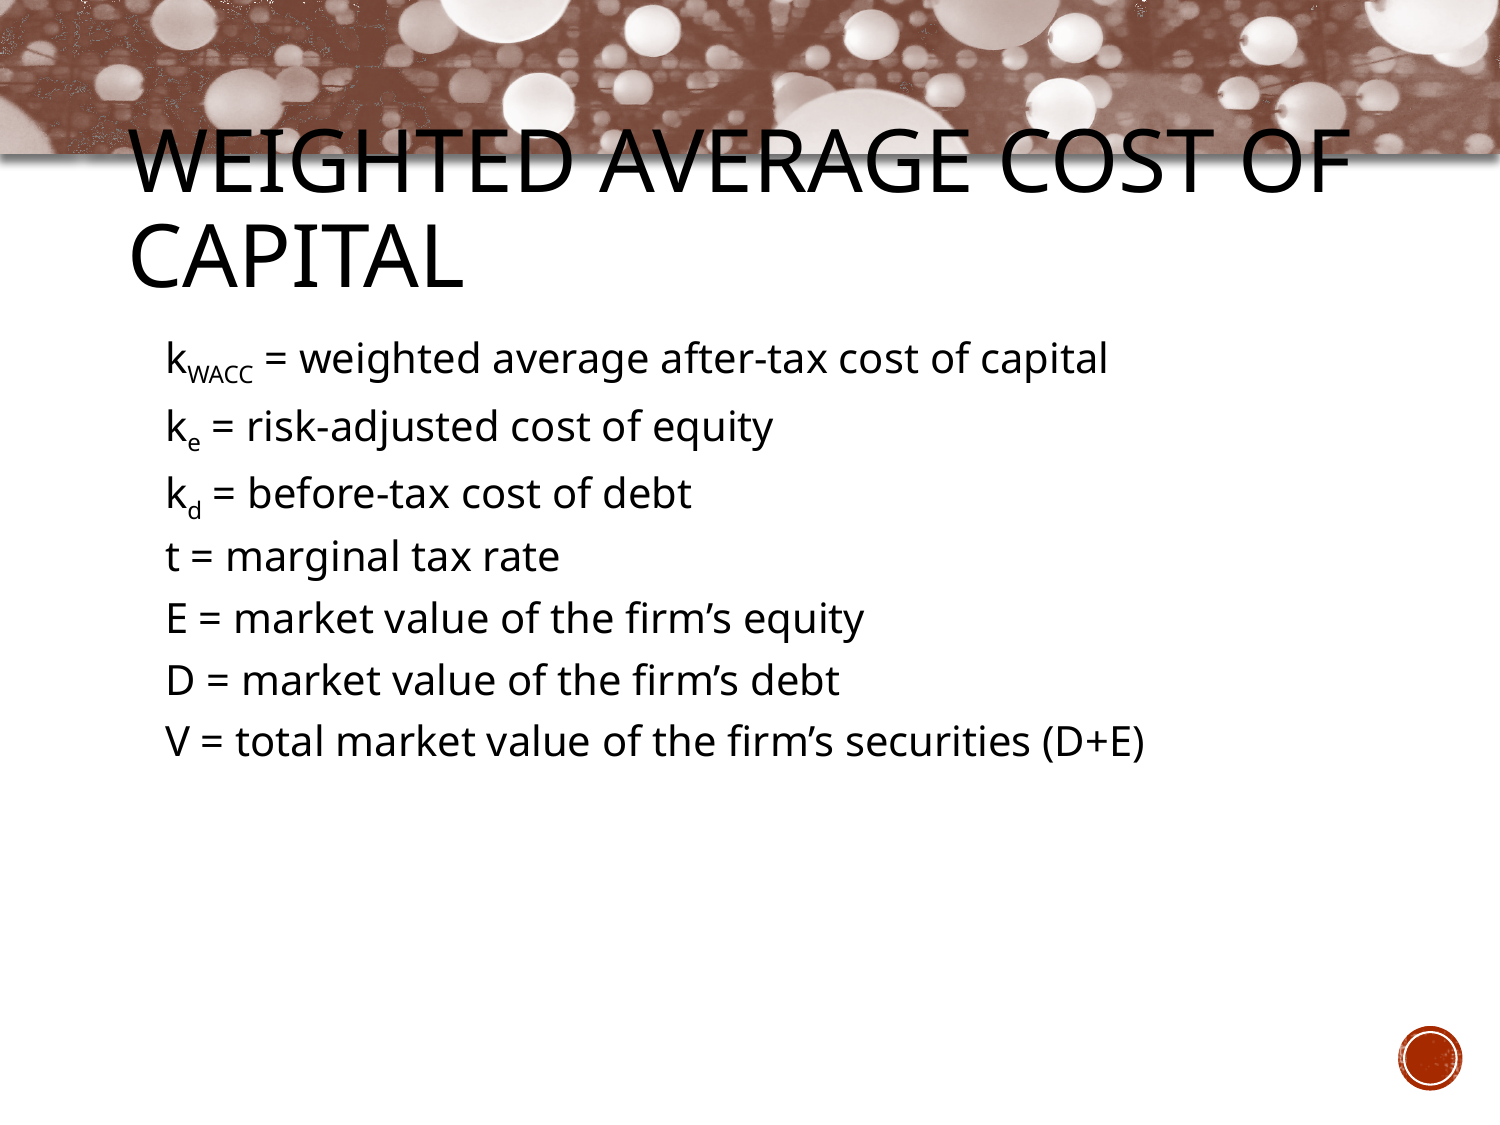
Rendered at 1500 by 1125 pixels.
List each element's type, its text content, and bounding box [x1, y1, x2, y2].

list kWACC = weighted average after-tax cost of capital ke = risk-adjusted cost of equity kd = before-tax cost of debt t = marginal tax rate E = market value of the firm’s equity D = market value of the firm’s debt V = total market value of the firm’s securities (D+E) [150, 324, 1475, 1000]
title Weighted Average Cost of Capital [112, 79, 1388, 344]
